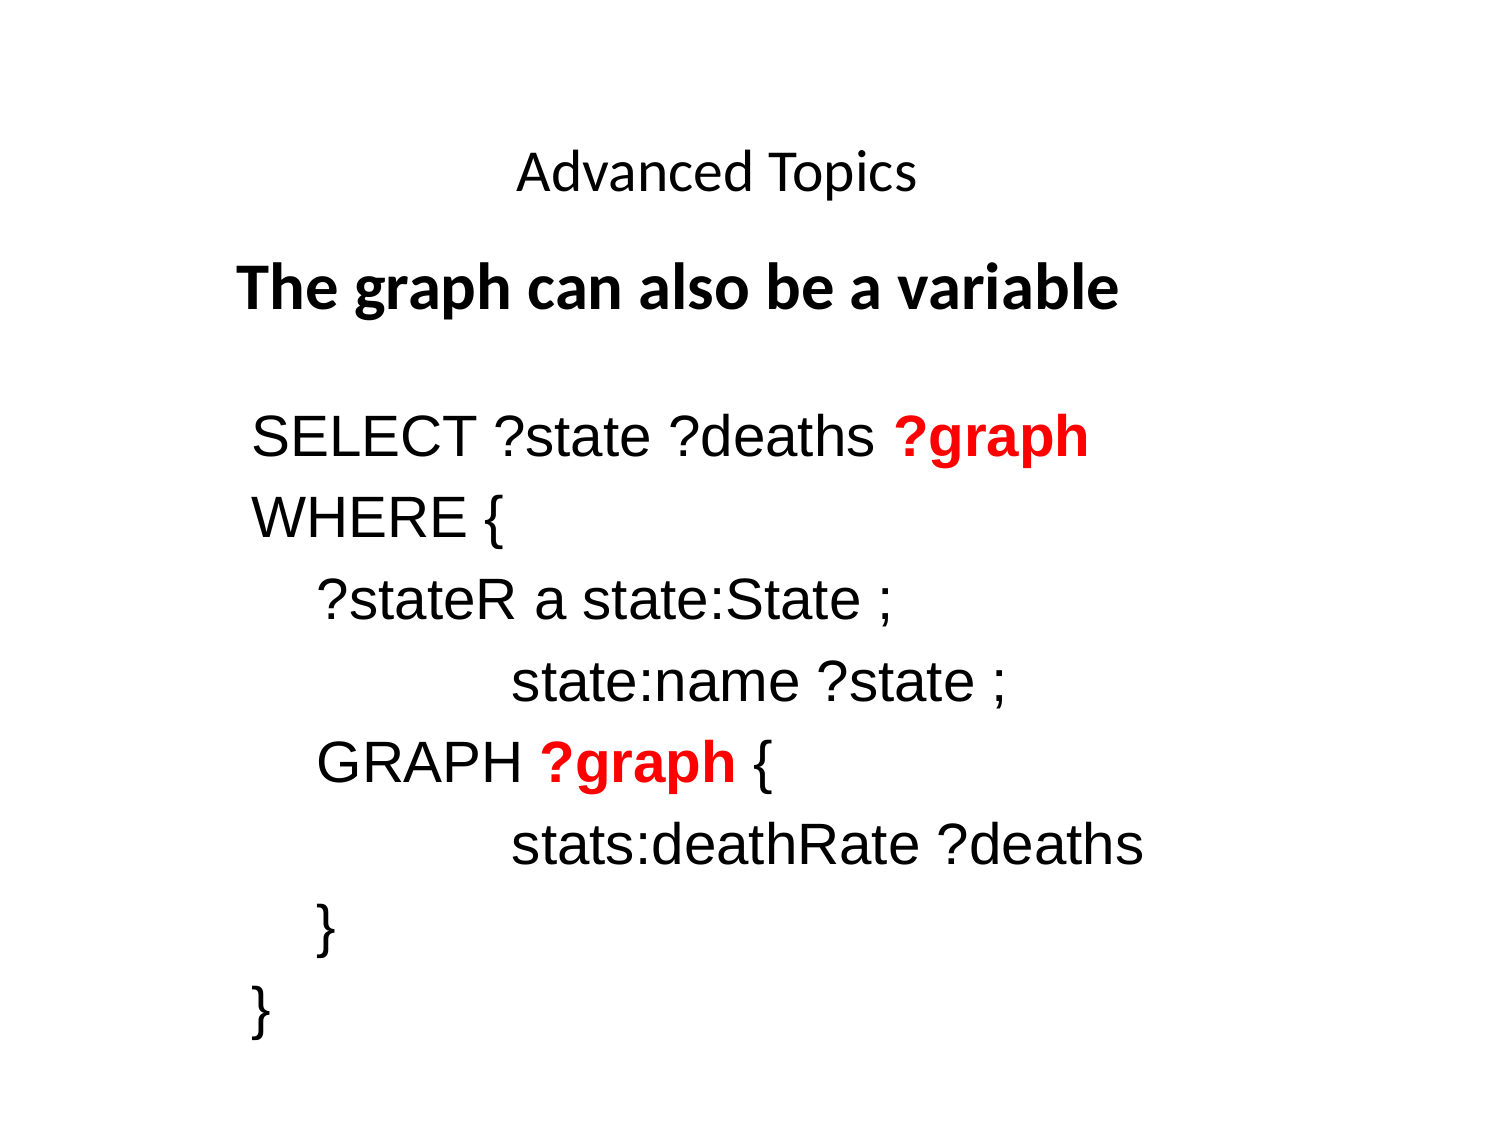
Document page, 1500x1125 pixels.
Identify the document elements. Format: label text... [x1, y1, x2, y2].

title Advanced Topics [48, 123, 1387, 211]
text_box The graph can also be a variable [222, 235, 1368, 331]
list SELECT ?state ?deaths ?graph WHERE { ?stateR a state:State ; state:name ?state ; GRAPH ?graph { stats:deathRate ?deaths } } [86, 390, 1500, 1078]
